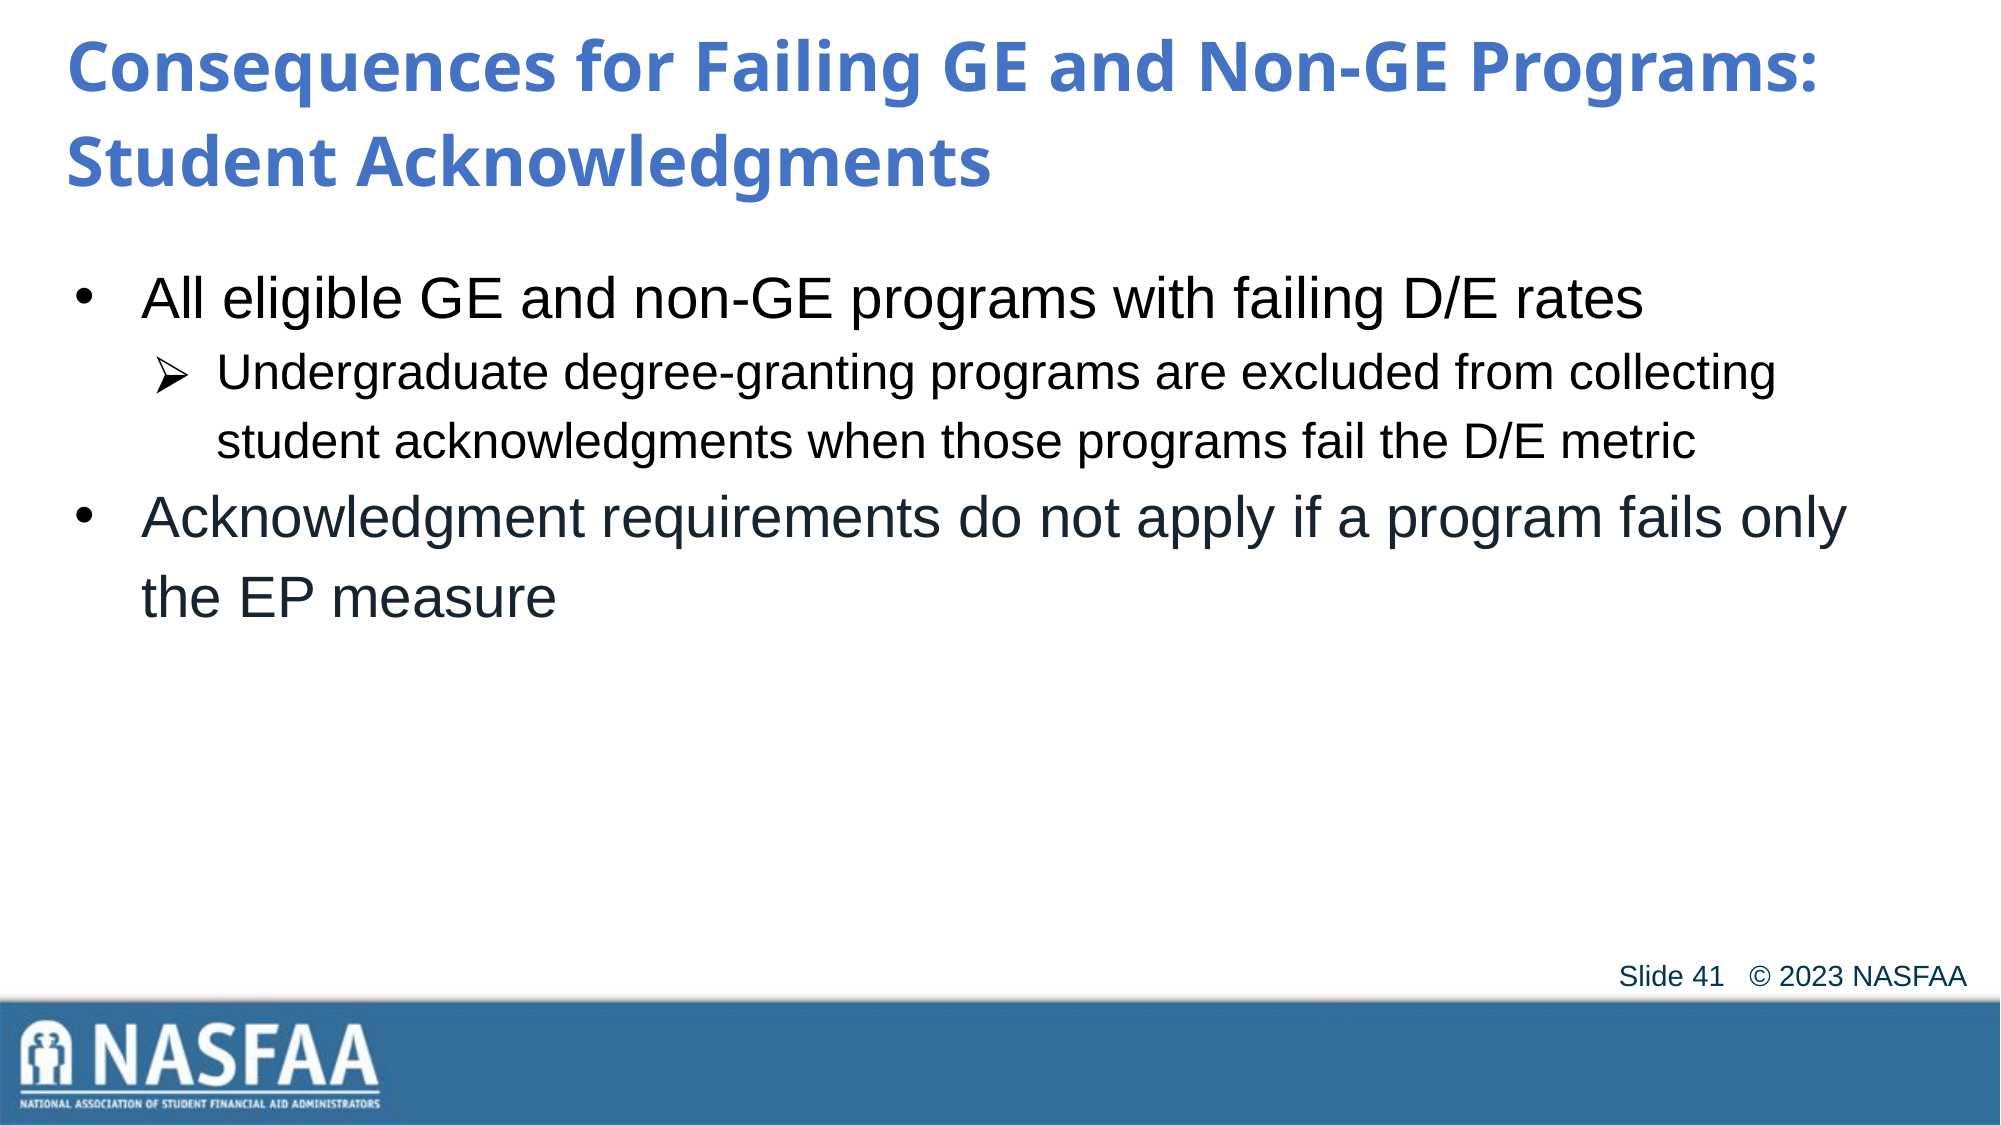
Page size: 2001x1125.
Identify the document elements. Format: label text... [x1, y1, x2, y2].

picture [0, 0, 2000, 1125]
title Consequences for Failing GE and Non-GE Programs: Student Acknowledgments [51, 3, 1949, 221]
list All eligible GE and non-GE programs with failing D/E rates Undergraduate degree-granting programs are excluded from collecting student acknowledgments when those programs fail the D/E metric Acknowledgment requirements do not apply if a program fails only the EP measure [51, 242, 1949, 888]
